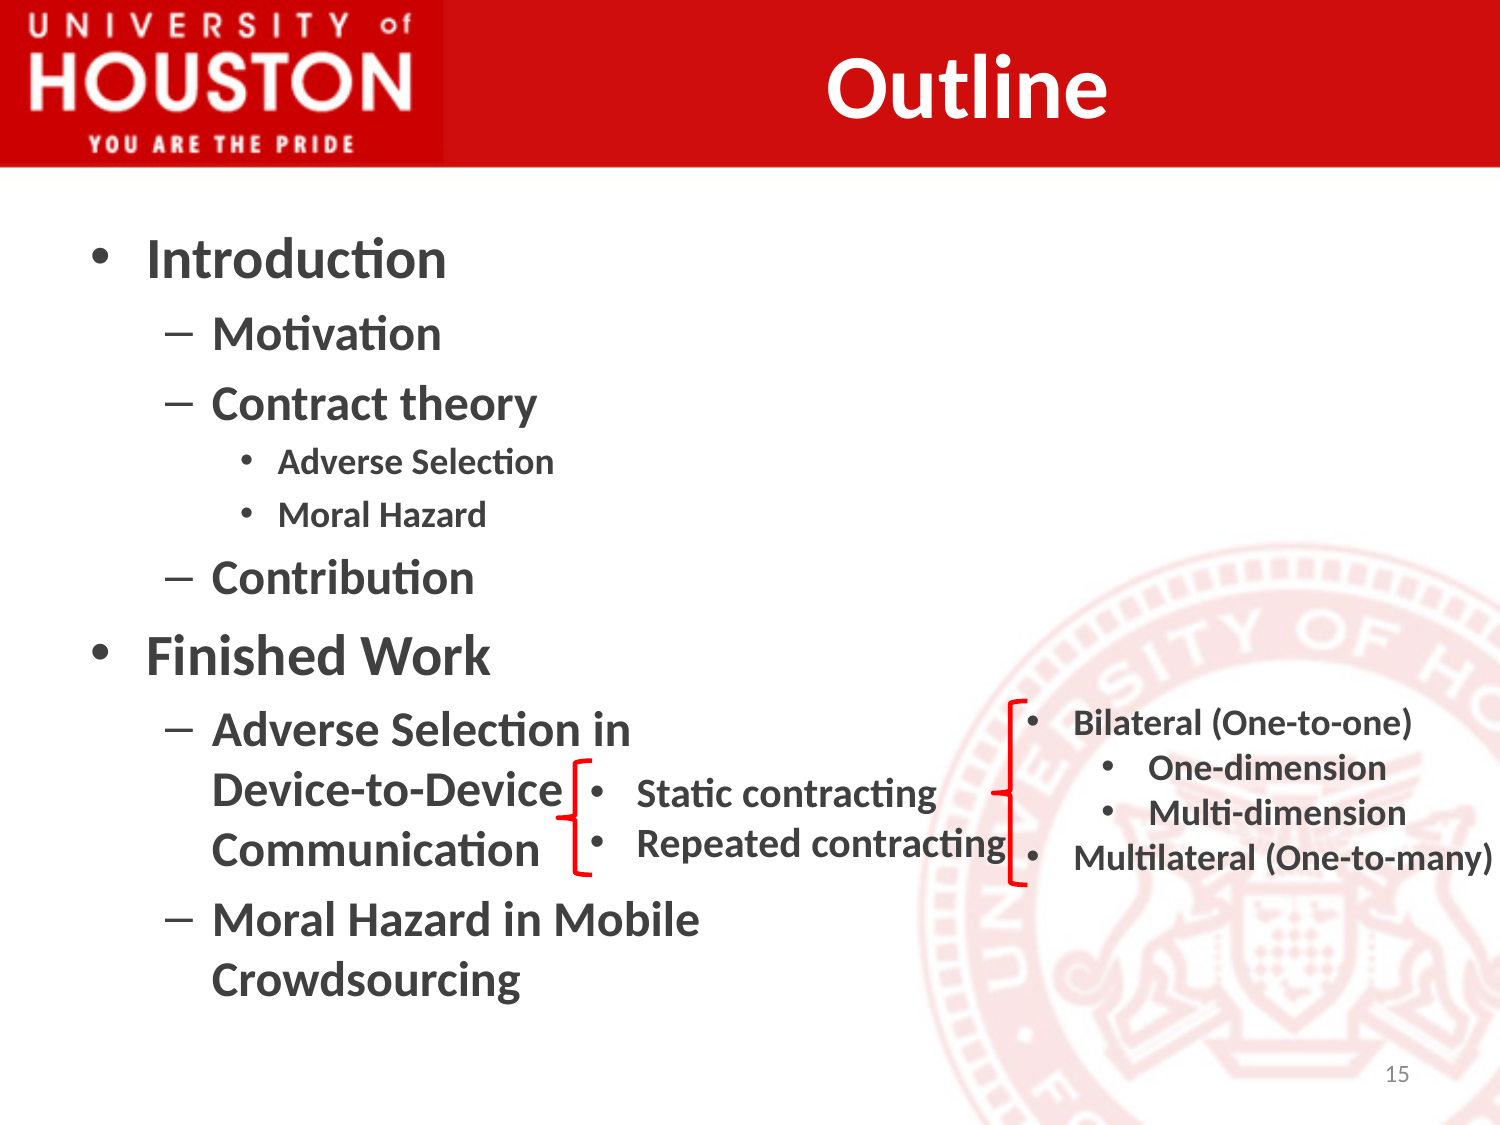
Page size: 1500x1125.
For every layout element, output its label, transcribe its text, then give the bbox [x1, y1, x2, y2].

text_box [557, 759, 593, 876]
list Introduction Motivation Contract theory Adverse Selection Moral Hazard Contribution Finished Work Adverse Selection in Device-to-Device Communication Moral Hazard in Mobile Crowdsourcing [75, 212, 738, 955]
text_box Static contracting Repeated contracting [575, 758, 1009, 874]
text_box [992, 700, 1028, 886]
slide_number 15 [1074, 1042, 1425, 1103]
picture [0, 0, 1500, 1125]
title Outline [437, 1, 1500, 163]
text_box Bilateral (One-to-one) One-dimension Multi-dimension Multilateral (One-to-many) [1011, 690, 1500, 886]
